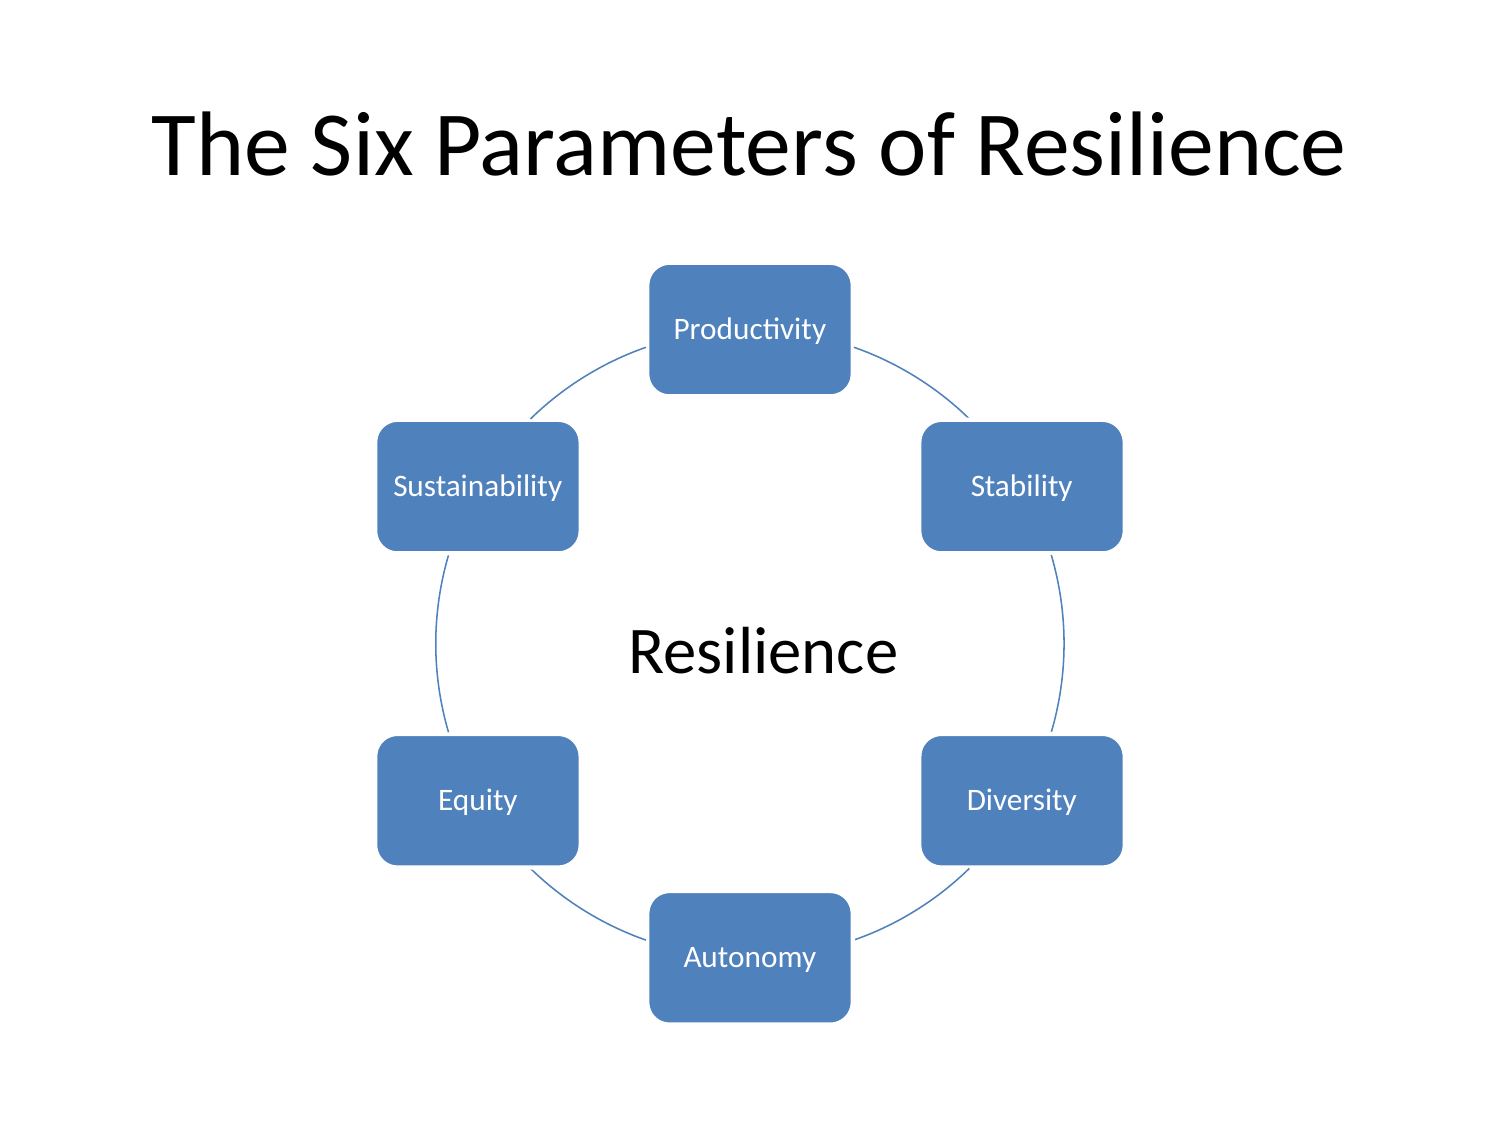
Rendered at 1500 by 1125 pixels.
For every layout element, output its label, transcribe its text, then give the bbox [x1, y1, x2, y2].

title The Six Parameters of Resilience [75, 45, 1425, 233]
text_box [249, 262, 1251, 1026]
